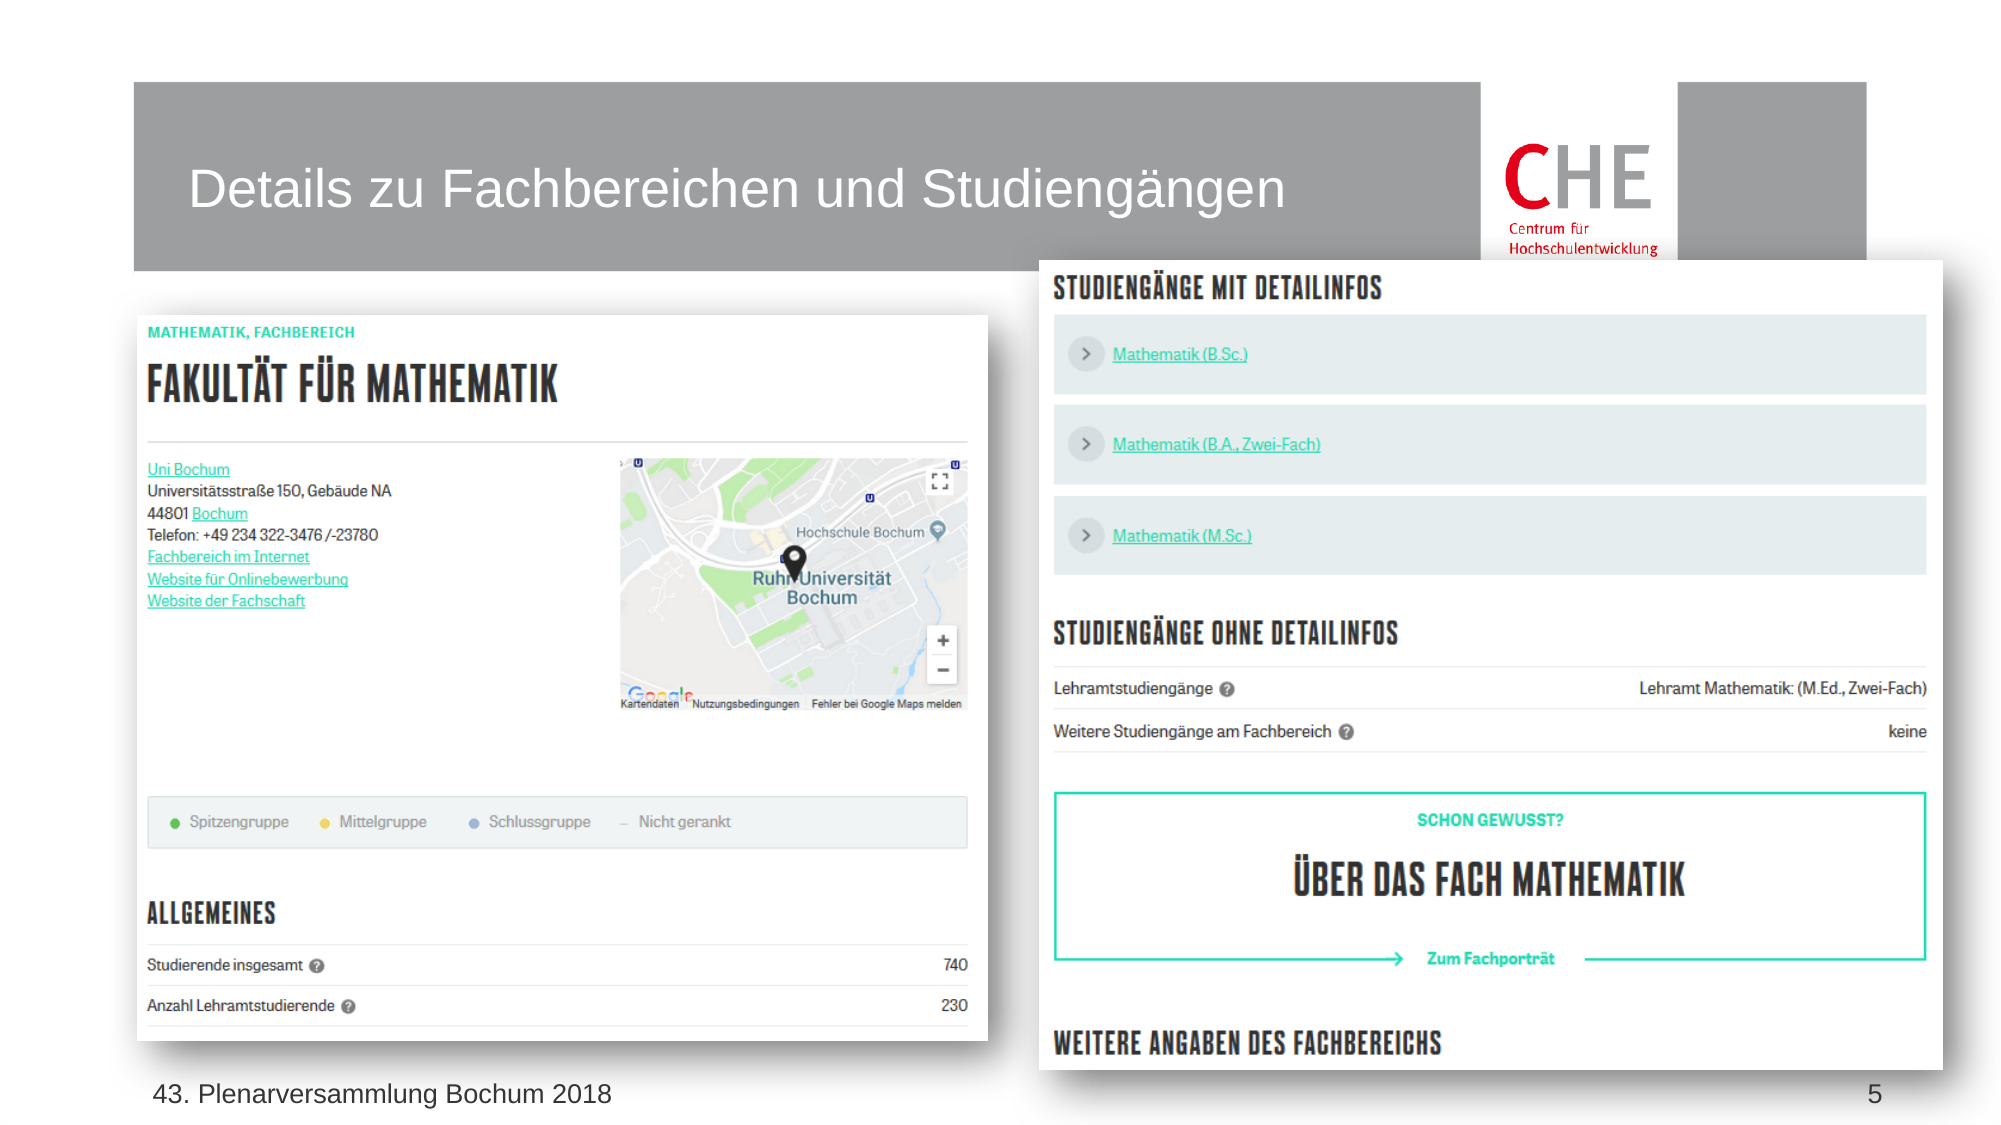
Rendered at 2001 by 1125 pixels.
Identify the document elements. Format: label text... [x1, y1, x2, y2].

picture [0, 0, 2000, 1125]
title Details zu Fachbereichen und Studiengängen [173, 90, 1473, 268]
footer 43. Plenarversammlung Bochum 2018 [137, 1072, 1712, 1122]
